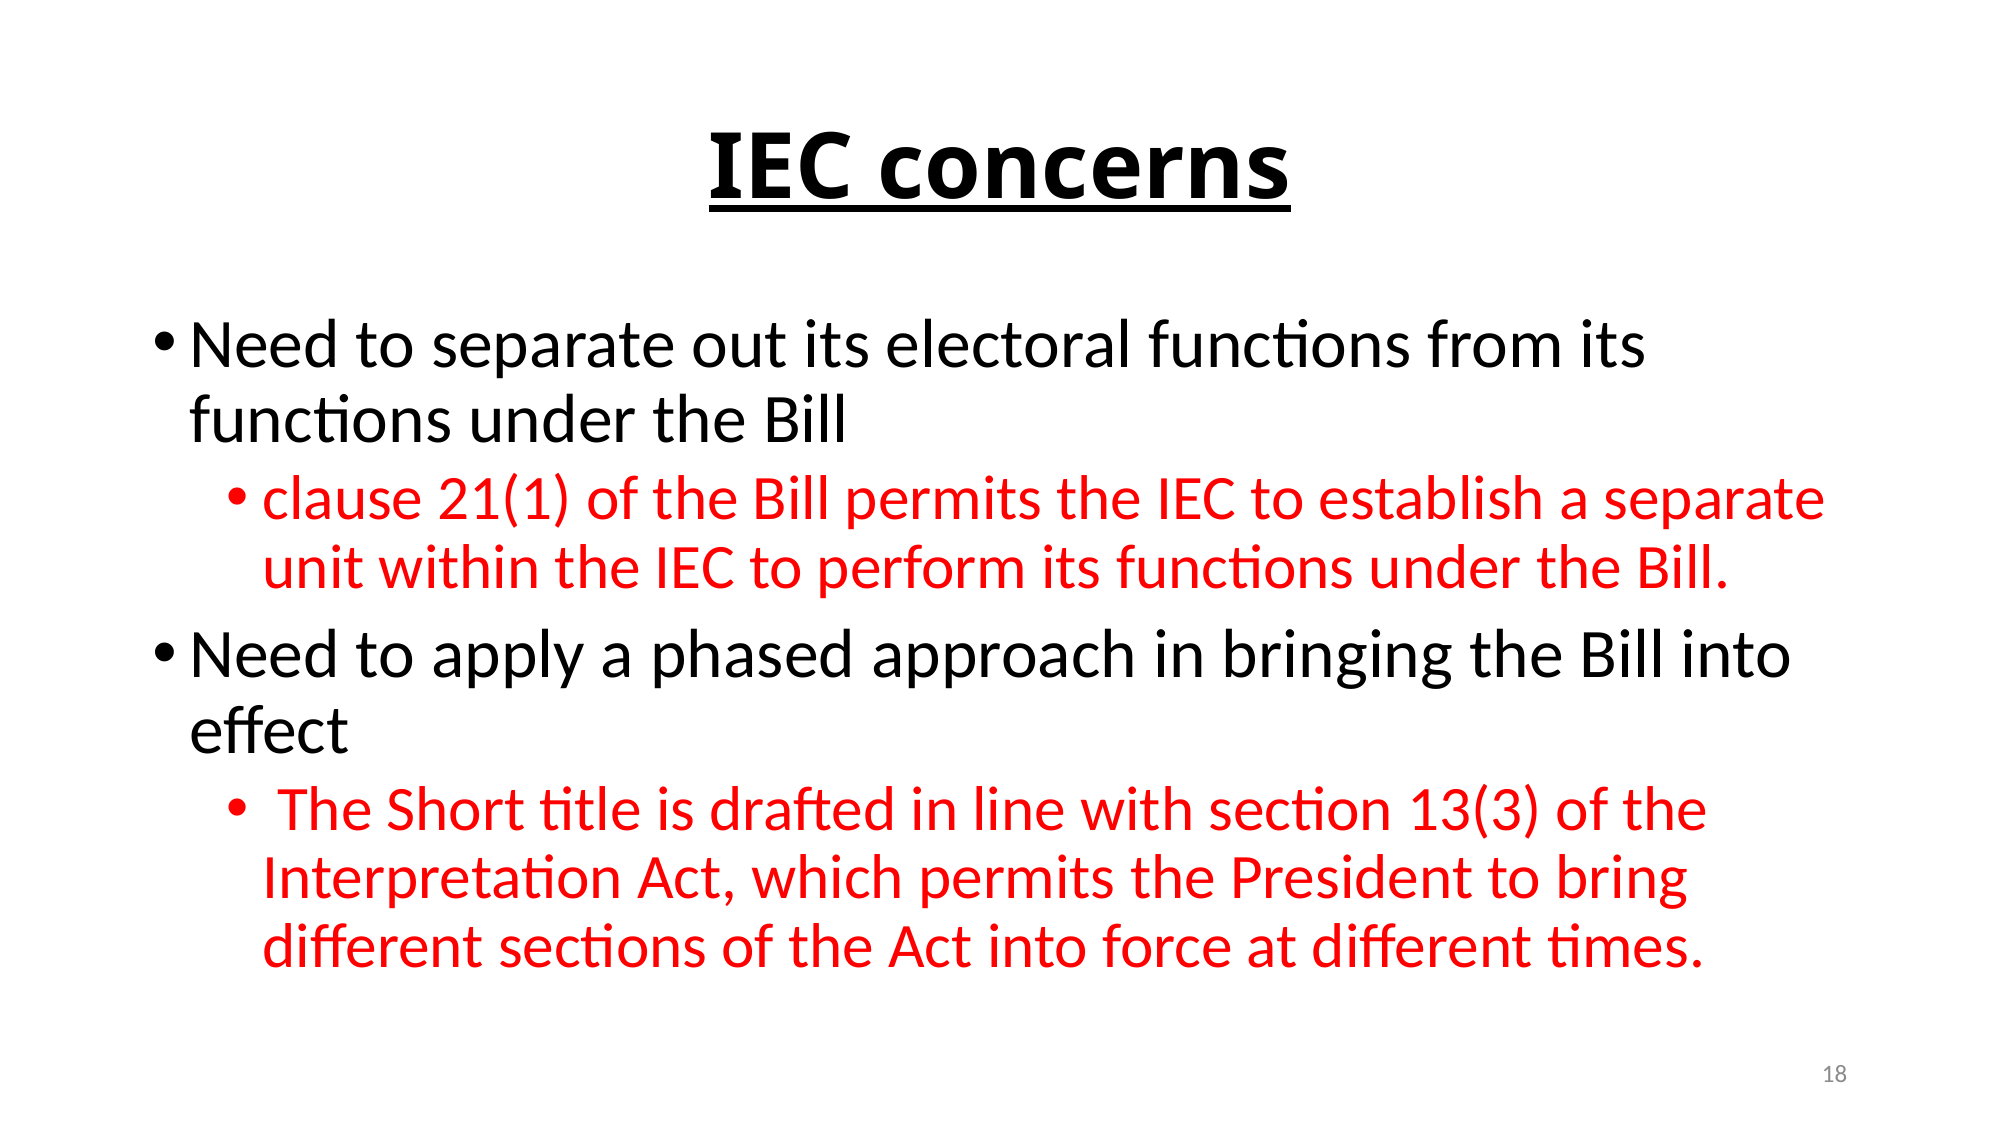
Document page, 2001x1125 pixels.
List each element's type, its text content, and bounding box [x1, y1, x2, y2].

list Need to separate out its electoral functions from its functions under the Bill clause 21(1) of the Bill permits the IEC to establish a separate unit within the IEC to perform its functions under the Bill. Need to apply a phased approach in bringing the Bill into effect The Short title is drafted in line with section 13(3) of the Interpretation Act, which permits the President to bring different sections of the Act into force at different times. [137, 299, 1863, 1014]
slide_number 18 [1412, 1042, 1863, 1103]
title IEC concerns [137, 59, 1863, 278]
